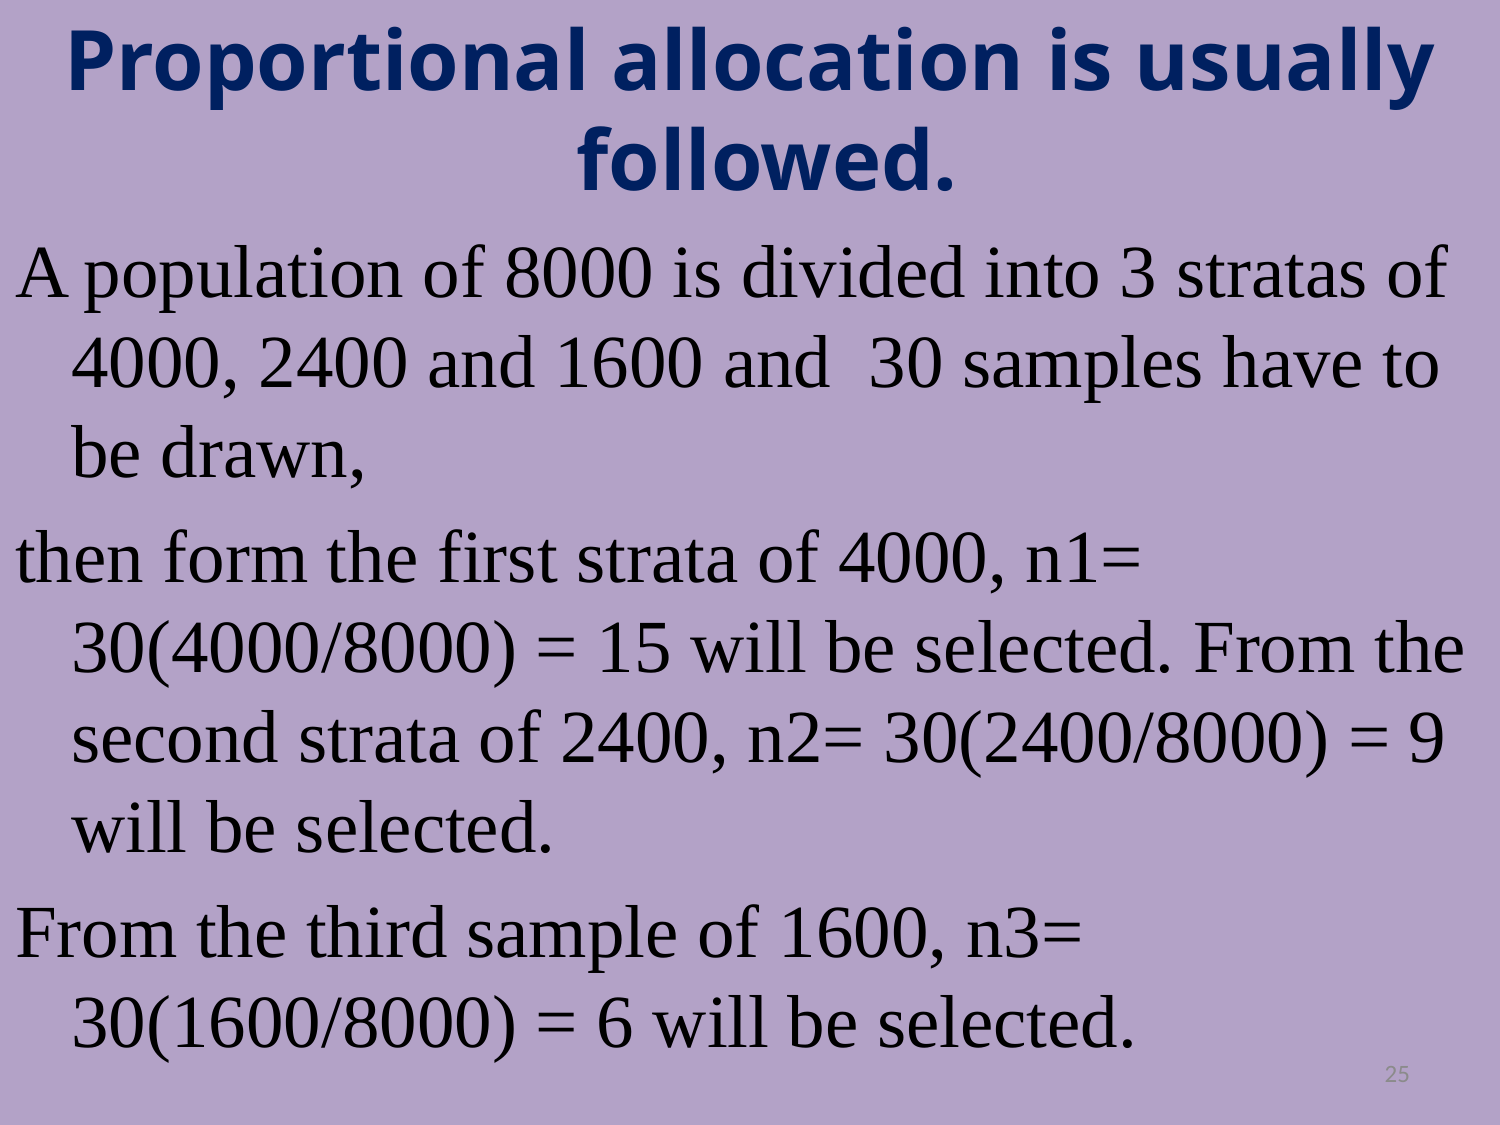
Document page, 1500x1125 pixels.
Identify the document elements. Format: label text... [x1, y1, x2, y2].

slide_number 25 [1074, 1042, 1425, 1103]
list Proportional allocation is usually followed. A population of 8000 is divided into 3 stratas of 4000, 2400 and 1600 and 30 samples have to be drawn, then form the first strata of 4000, n1= 30(4000/8000) = 15 will be selected. From the second strata of 2400, n2= 30(2400/8000) = 9 will be selected. From the third sample of 1600, n3= 30(1600/8000) = 6 will be selected. [0, 0, 1500, 1125]
